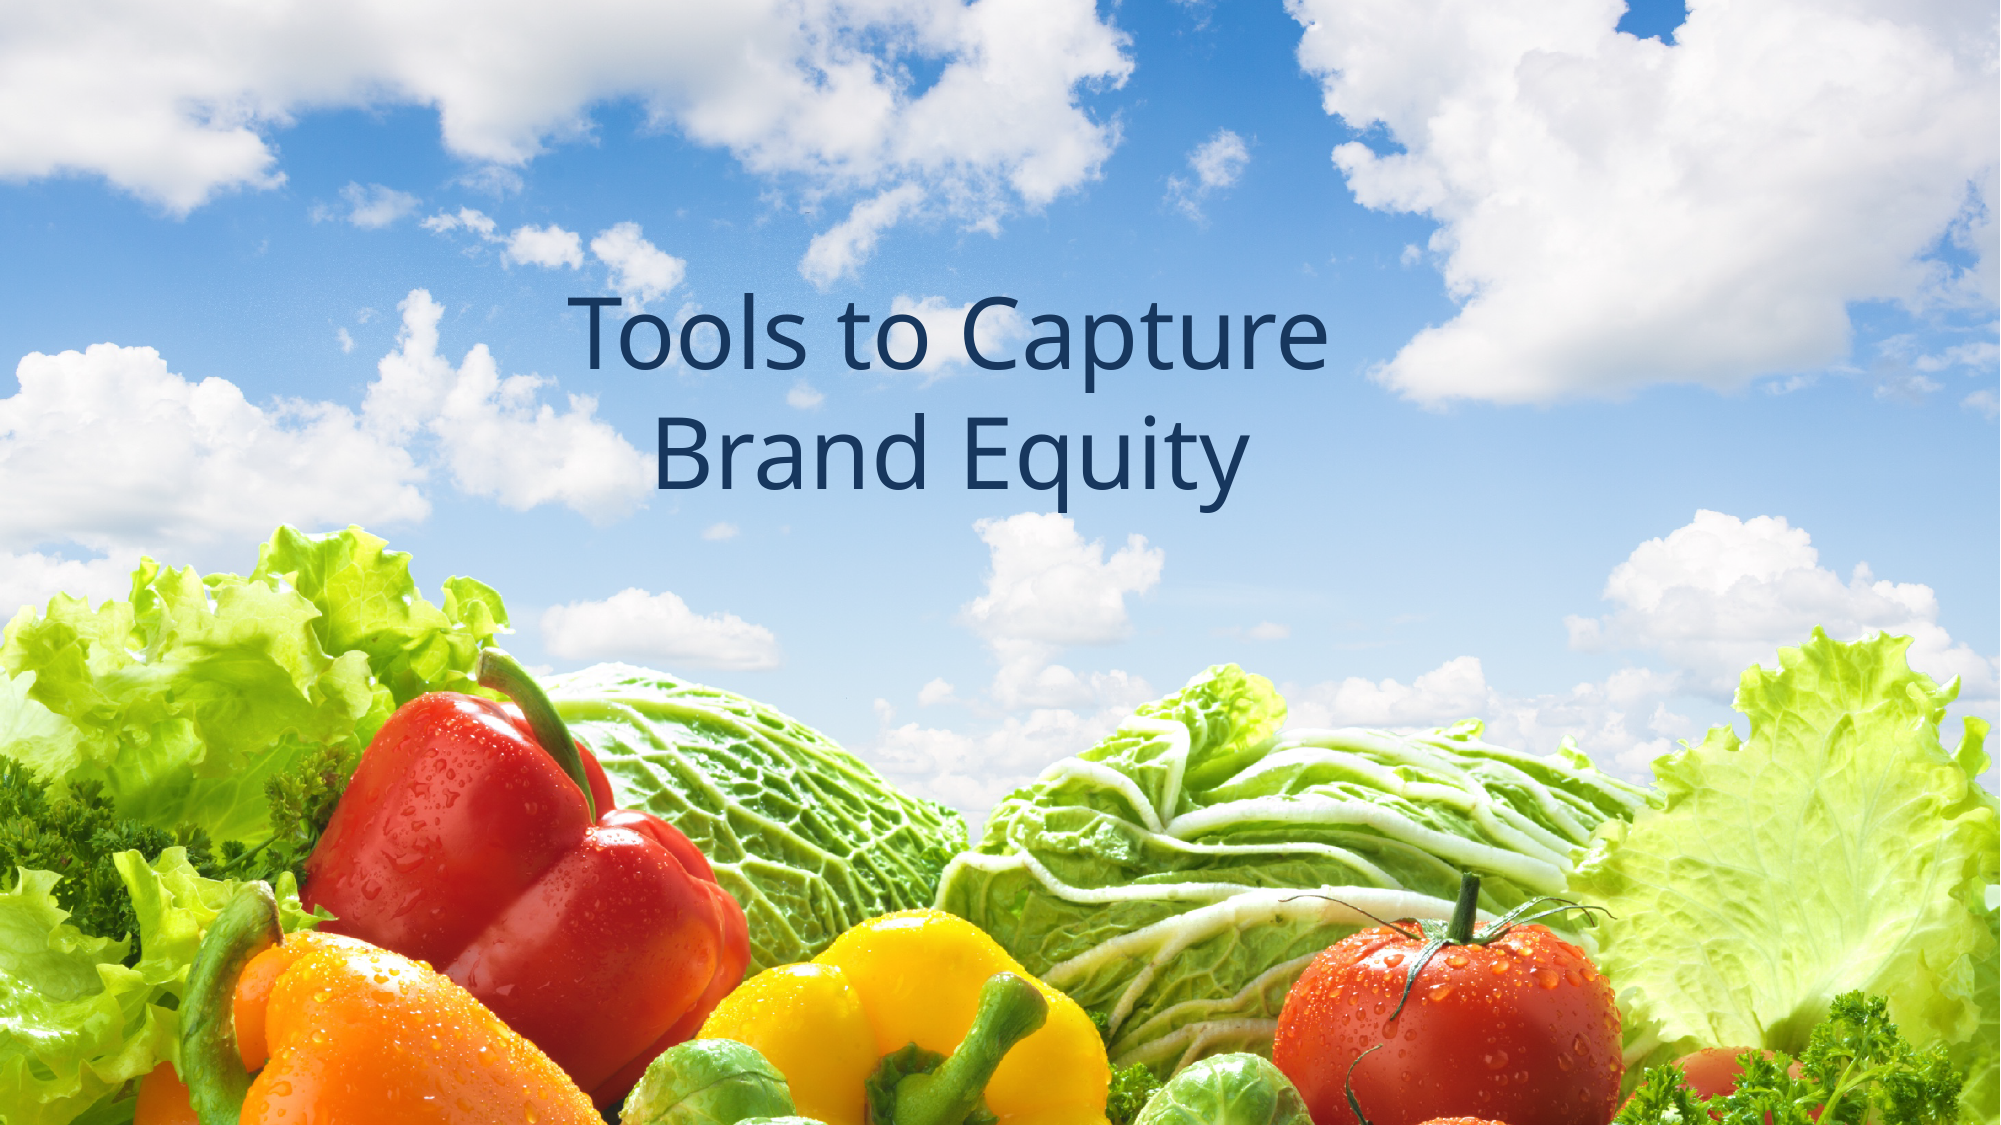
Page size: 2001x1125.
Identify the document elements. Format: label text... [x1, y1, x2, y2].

text_box Tools to Capture Brand Equity [474, 262, 1425, 518]
text_box [0, 0, 2000, 1125]
